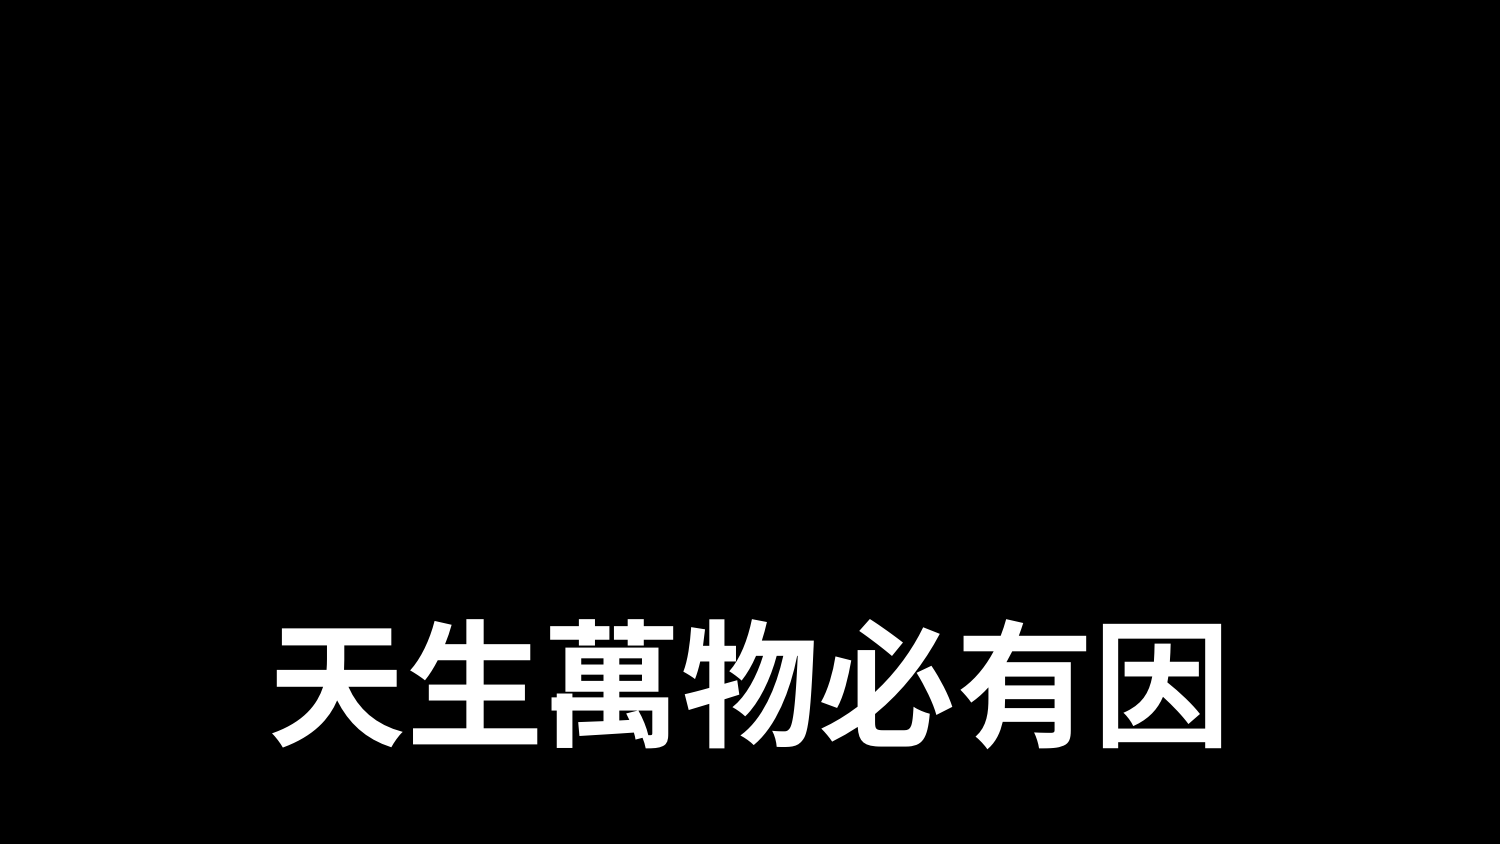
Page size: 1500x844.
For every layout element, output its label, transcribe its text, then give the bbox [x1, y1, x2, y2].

title 天生萬物必有因 [75, 610, 1425, 752]
